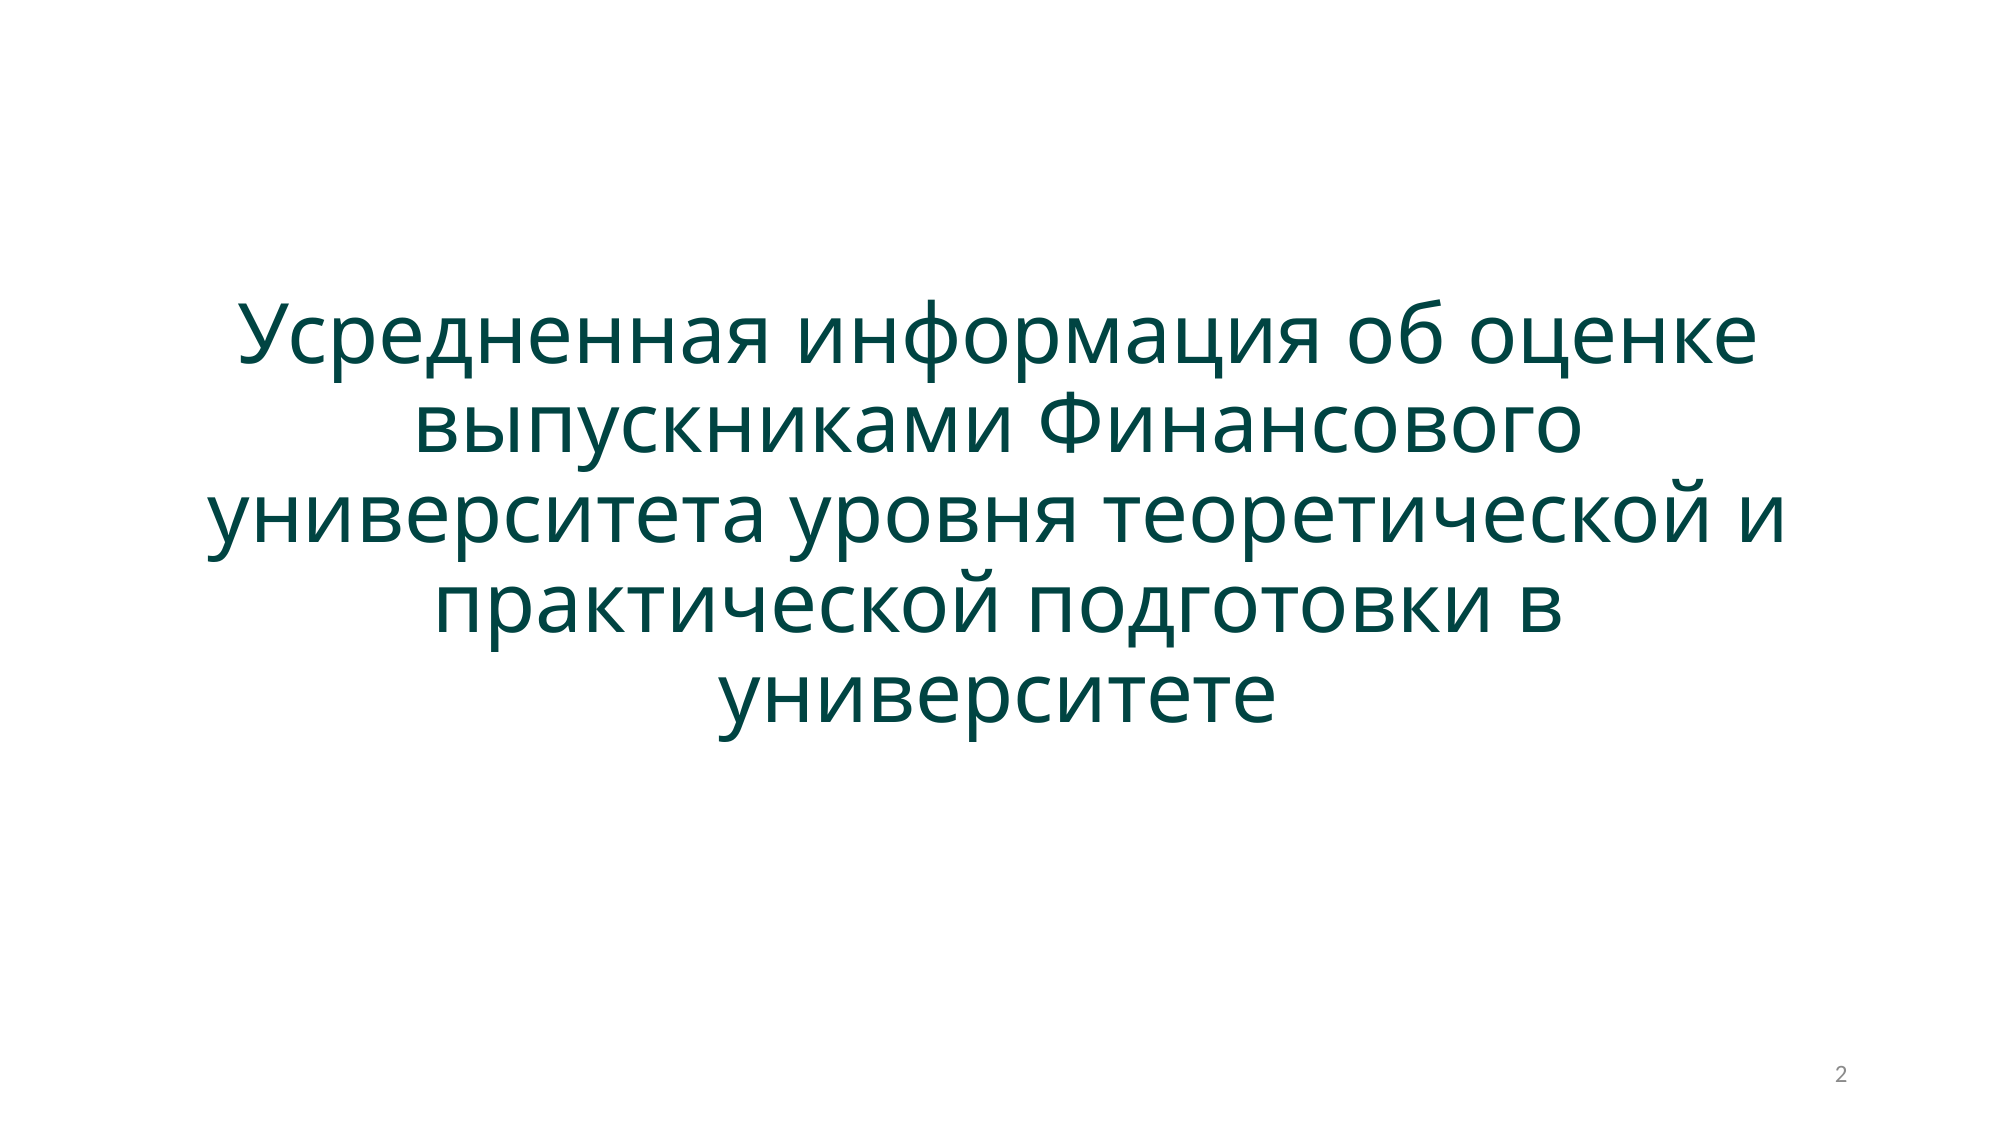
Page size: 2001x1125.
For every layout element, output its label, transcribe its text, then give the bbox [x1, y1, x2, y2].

title Усредненная информация об оценке выпускниками Финансового университета уровня теоретической и практической подготовки в университете [136, 280, 1862, 749]
slide_number 2 [1412, 1042, 1863, 1103]
